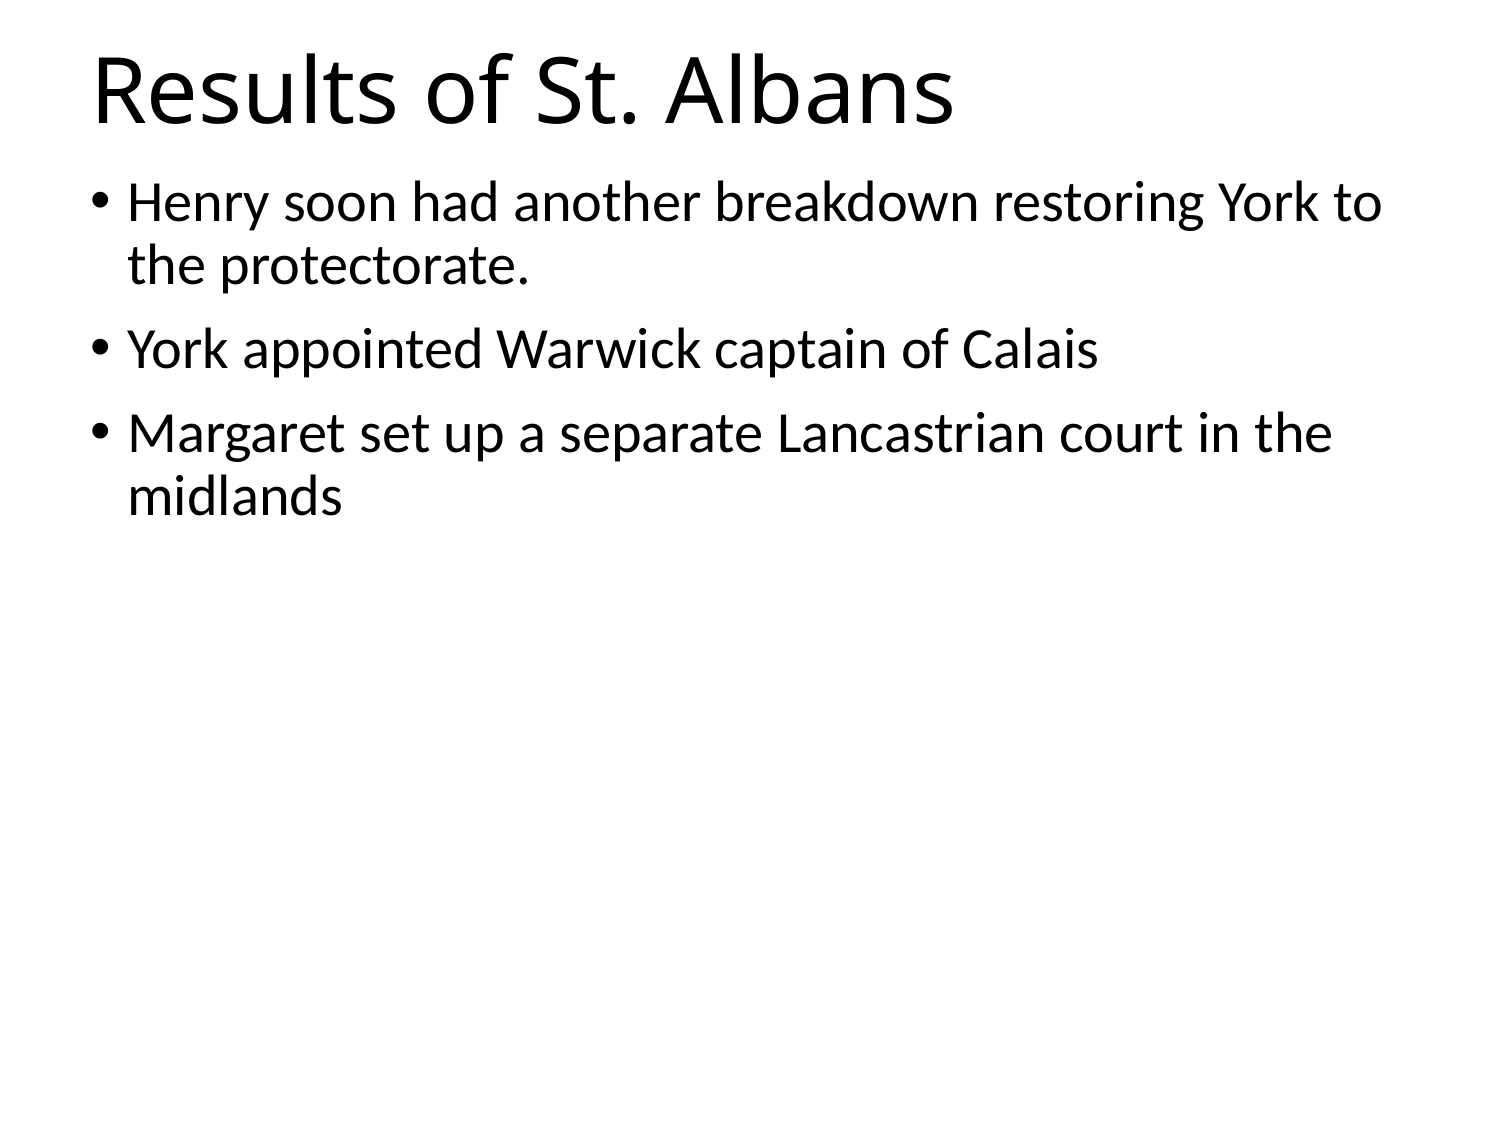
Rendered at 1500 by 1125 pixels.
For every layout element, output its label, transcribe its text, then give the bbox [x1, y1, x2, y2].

list Henry soon had another breakdown restoring York to the protectorate. York appointed Warwick captain of Calais Margaret set up a separate Lancastrian court in the midlands [75, 164, 1425, 1000]
title Results of St. Albans [75, 0, 1425, 164]
